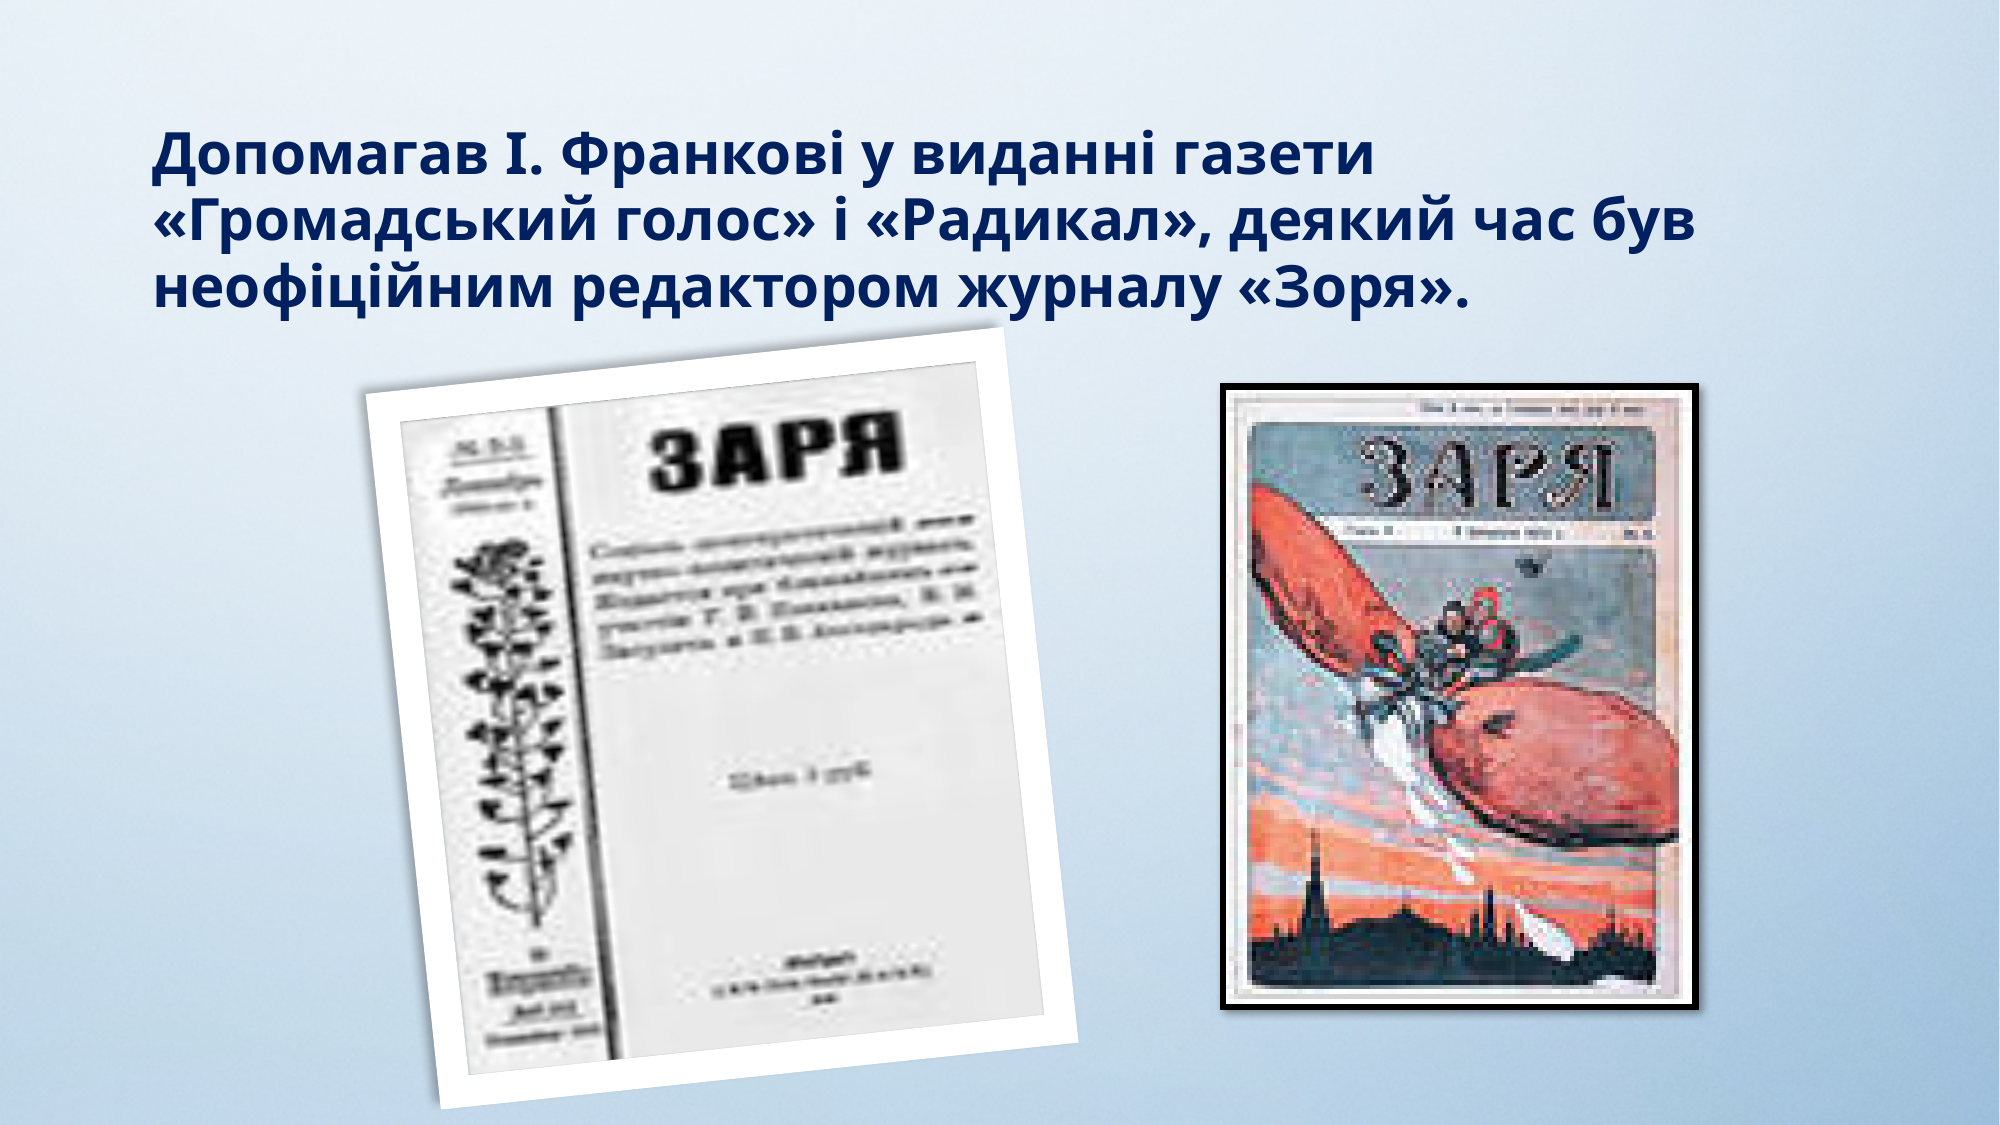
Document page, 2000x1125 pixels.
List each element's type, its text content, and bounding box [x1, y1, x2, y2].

text_box Допомагав І. Франкові у виданні газети «Громадський голос» і «Радикал», деякий час був неофіційним редактором журналу «Зоря». [137, 113, 1744, 328]
picture [0, 0, 2000, 1125]
